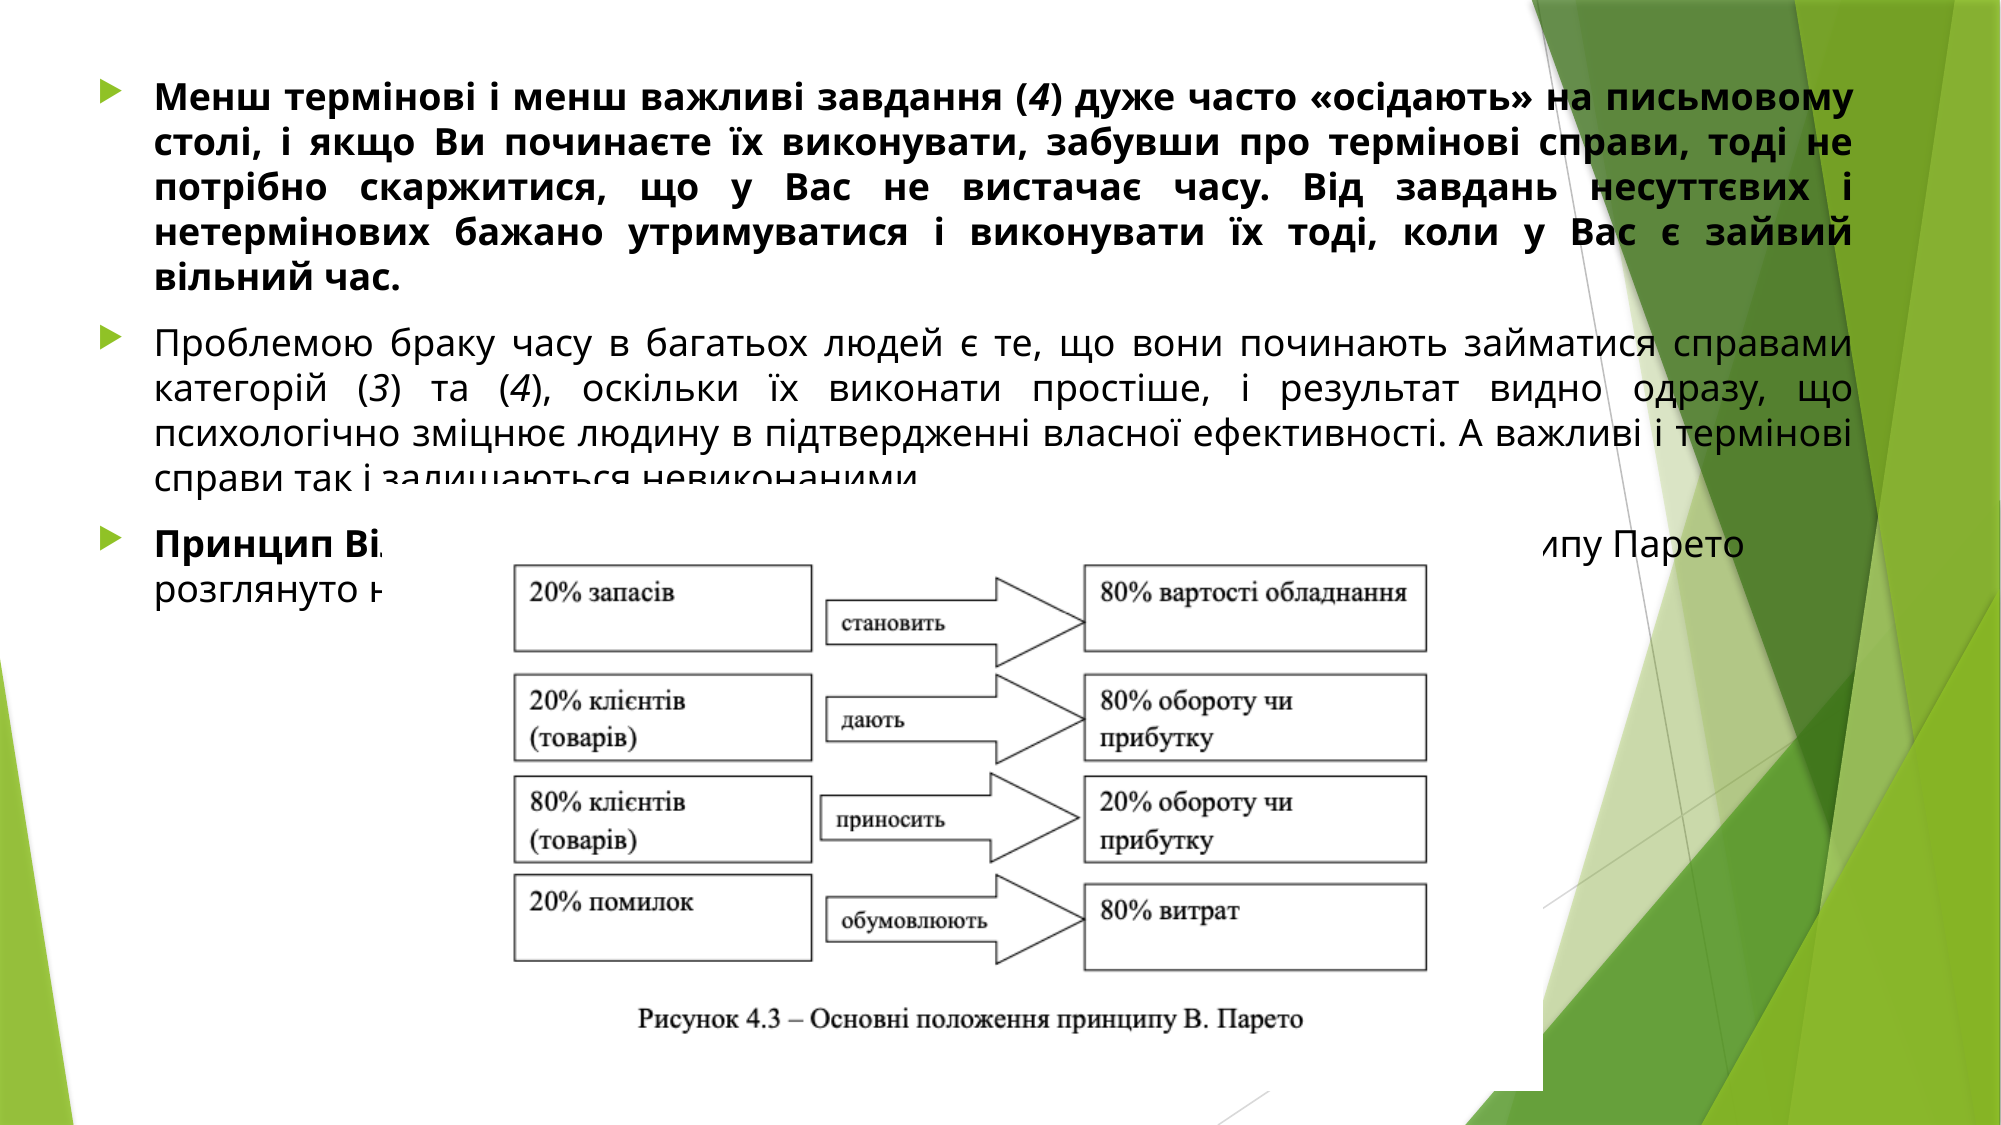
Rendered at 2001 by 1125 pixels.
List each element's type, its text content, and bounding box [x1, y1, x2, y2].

picture [381, 484, 1543, 1091]
list Менш термінові і менш важливі завдання (4) дуже часто «осідають» на письмовому столі, і якщо Ви починаєте їх виконувати, забувши про термінові справи, тоді не потрібно скаржитися, що у Вас не вистачає часу. Від завдань несуттєвих і нетермінових бажано утримуватися і виконувати їх тоді, коли у Вас є зайвий вільний час. Проблемою браку часу в багатьох людей є те, що вони починають займатися справами категорій (3) та (4), оскільки їх виконати простіше, і результат видно одразу, що психологічно зміцнює людину в підтвердженні власної ефективності. А важливі і термінові справи так і залишаються невиконаними. Принцип Вільфредо Парето (Правило 80/20). Основні положення принципу Парето розглянуто на рис. 4.3. [82, 65, 1870, 1091]
